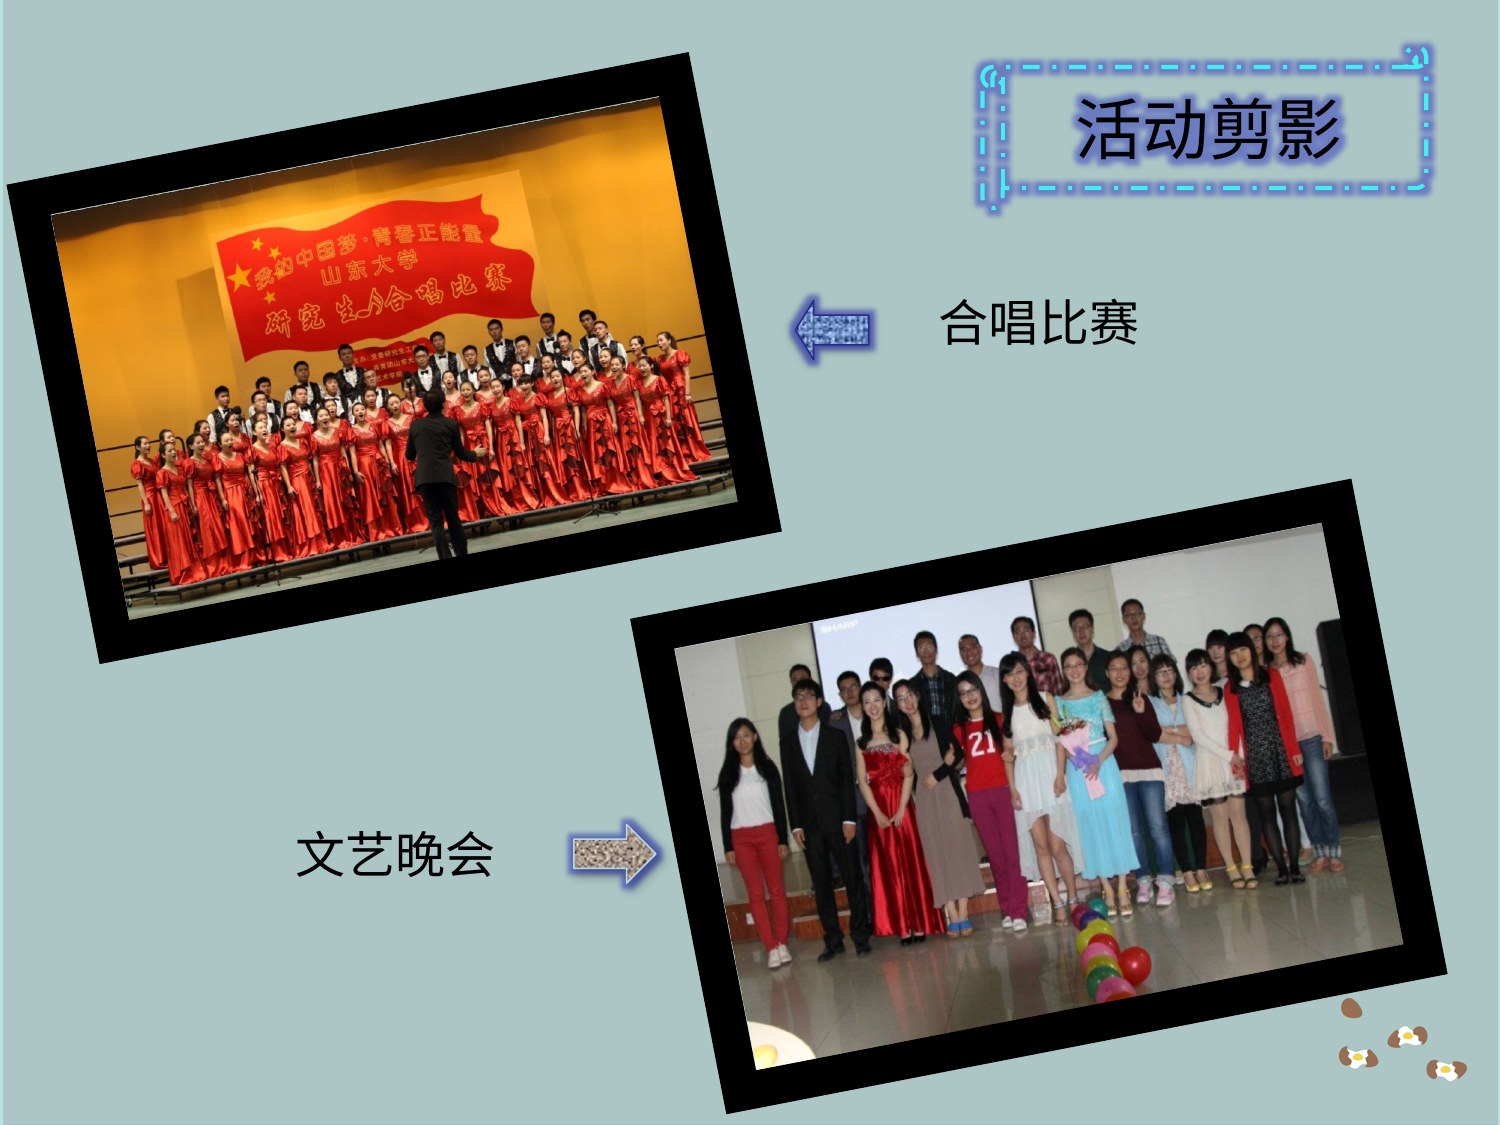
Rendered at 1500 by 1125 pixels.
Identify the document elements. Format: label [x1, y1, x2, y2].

list [83, 151, 705, 565]
picture [2, 0, 1498, 1125]
